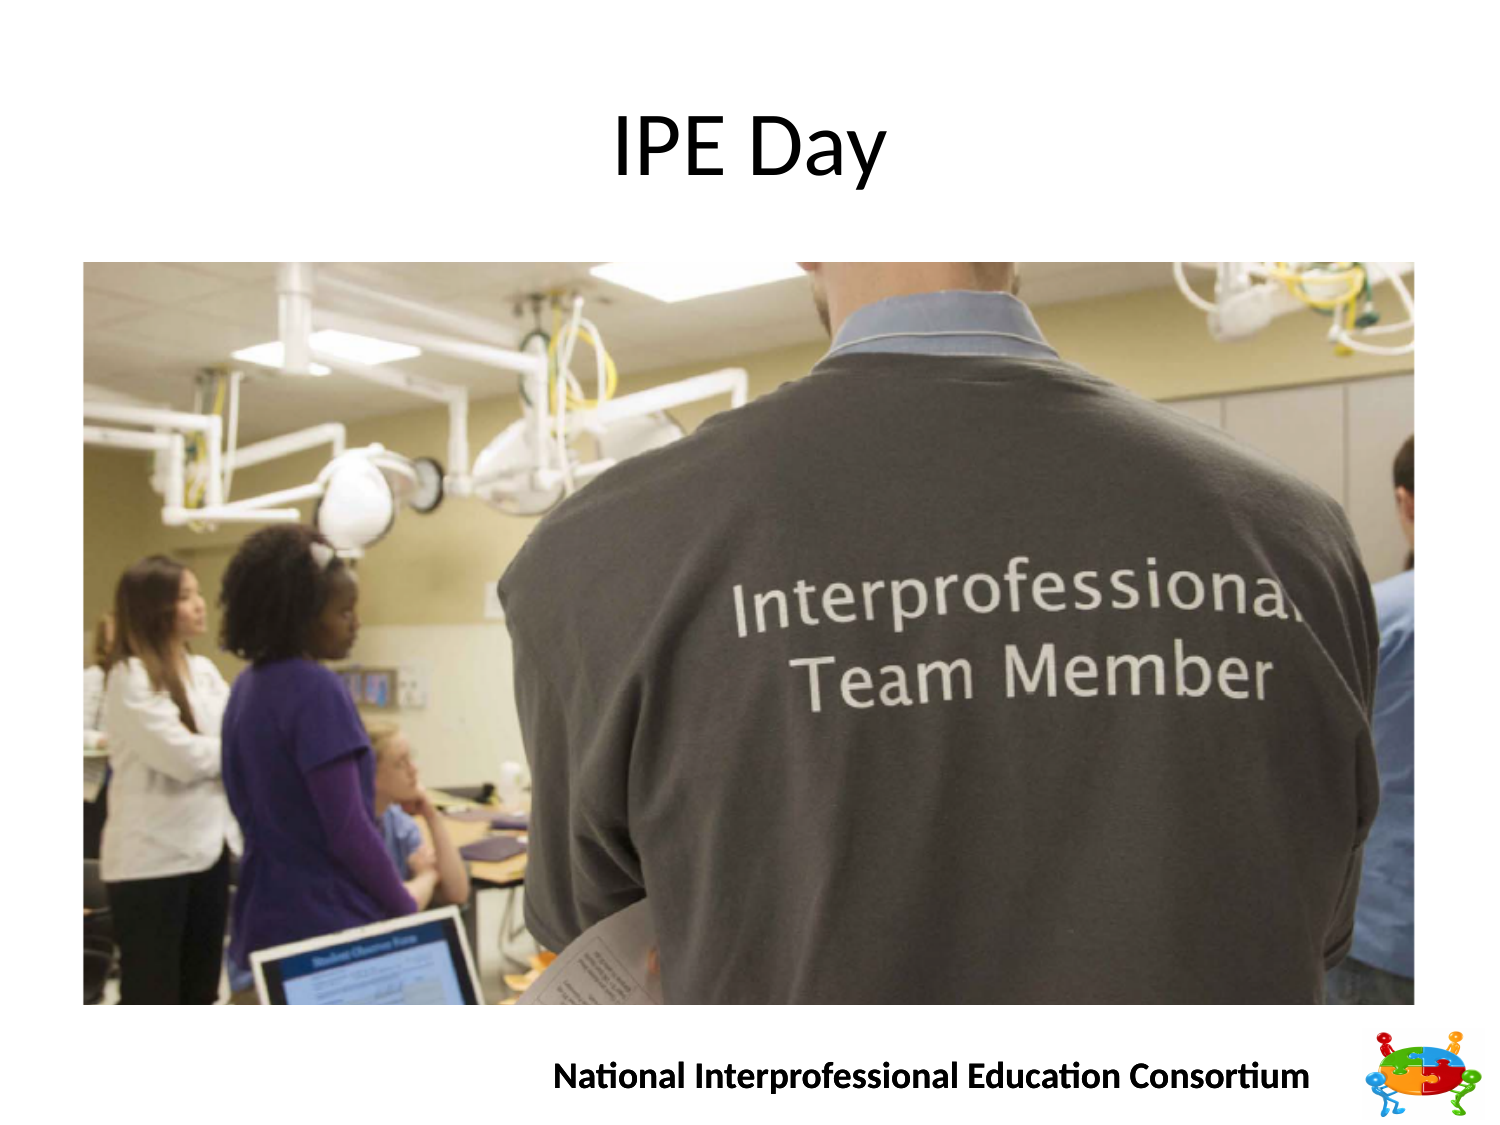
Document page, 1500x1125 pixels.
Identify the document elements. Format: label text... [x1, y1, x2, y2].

title IPE Day [75, 45, 1425, 233]
picture [1362, 1028, 1485, 1120]
text_box National Interprofessional Education Consortium [538, 1043, 1339, 1104]
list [74, 262, 1426, 1006]
